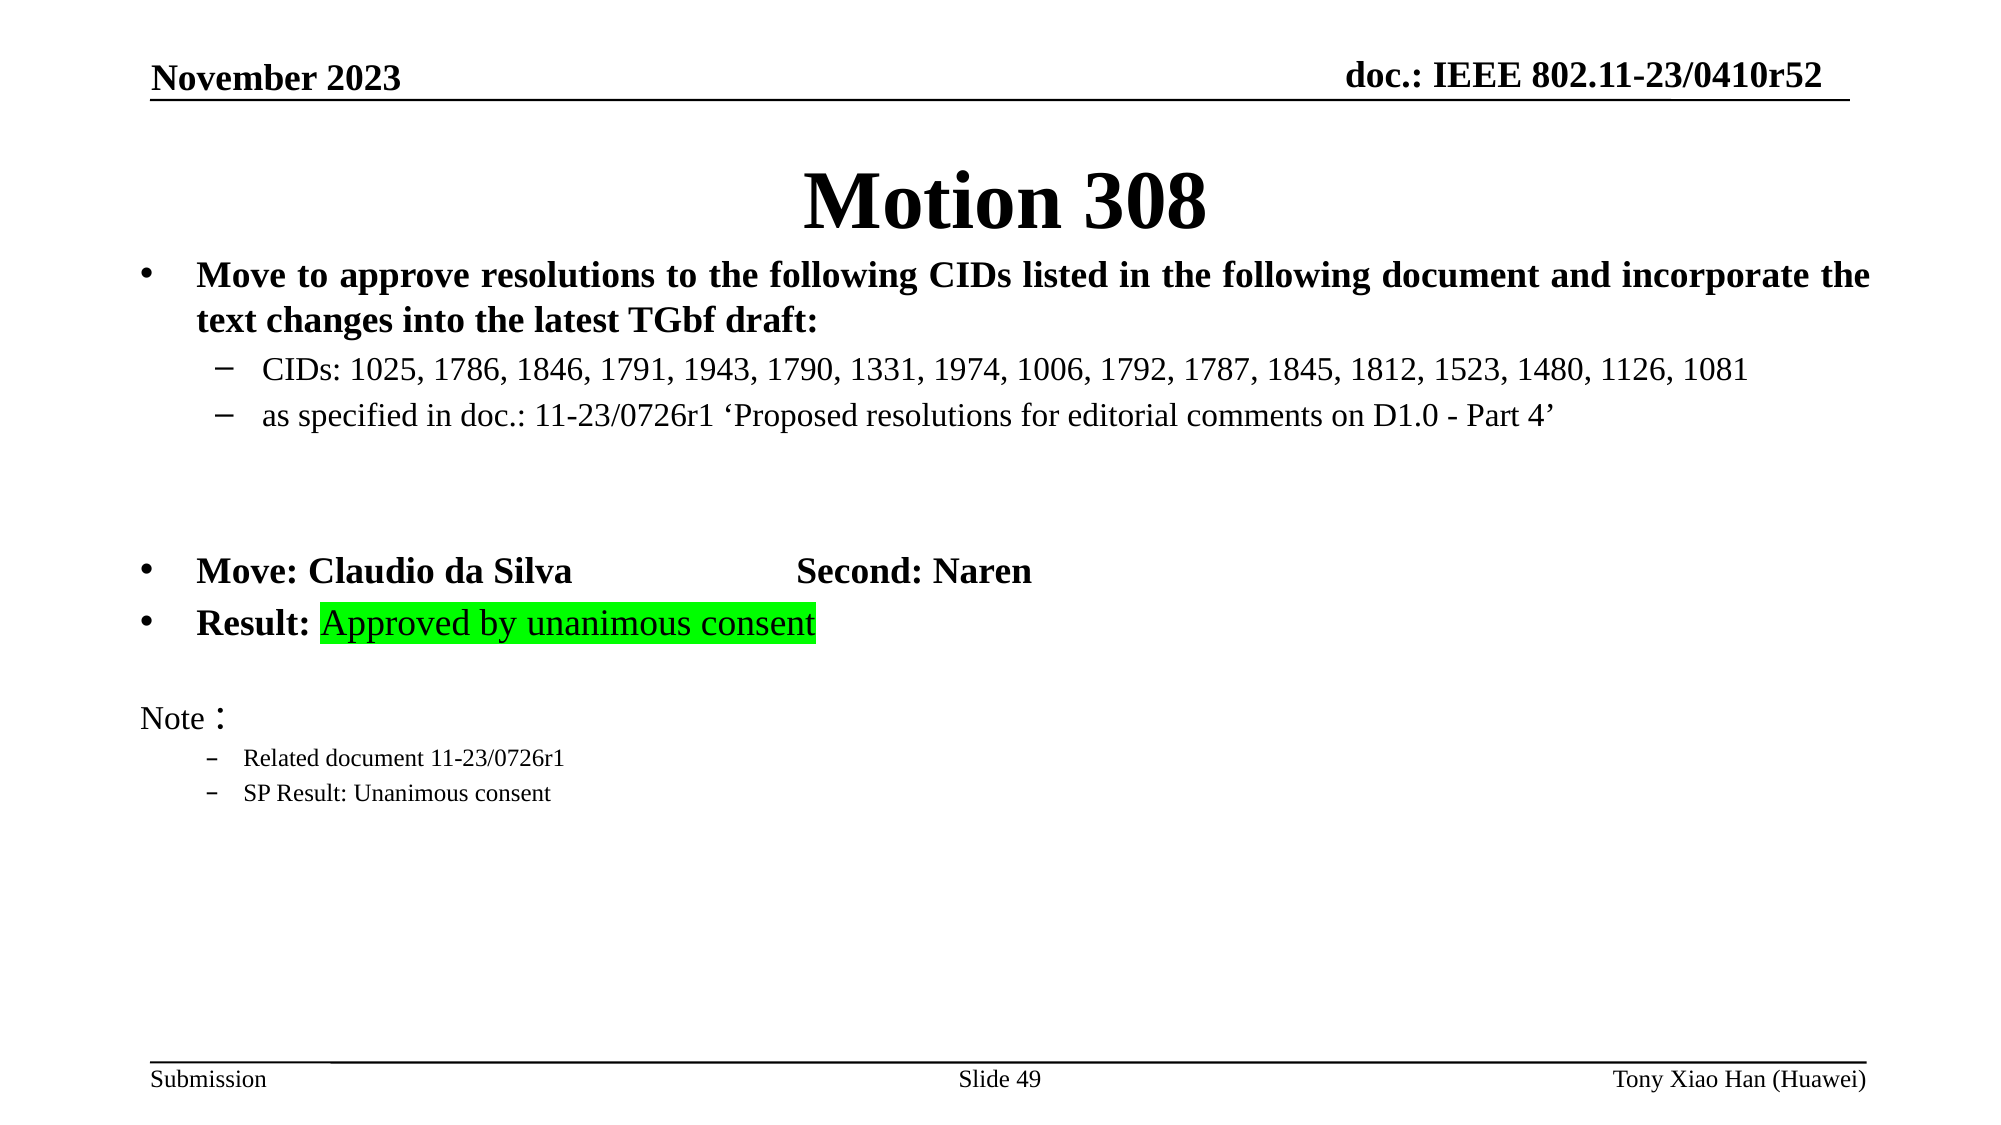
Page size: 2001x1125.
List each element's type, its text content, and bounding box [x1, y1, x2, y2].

text_box Motion 308 [368, 137, 1644, 212]
text_box Move to approve resolutions to the following CIDs listed in the following document and incorporate the text changes into the latest TGbf draft: CIDs: 1025, 1786, 1846, 1791, 1943, 1790, 1331, 1974, 1006, 1792, 1787, 1845, 1812, 1523, 1480, 1126, 1081 as specified in doc.: 11-23/0726r1 ‘Proposed resolutions for editorial comments on D1.0 - Part 4’ Move: Claudio da Silva Second: Naren Result: Approved by unanimous consent Note： Related document 11-23/0726r1 SP Result: Unanimous consent [125, 212, 1888, 900]
